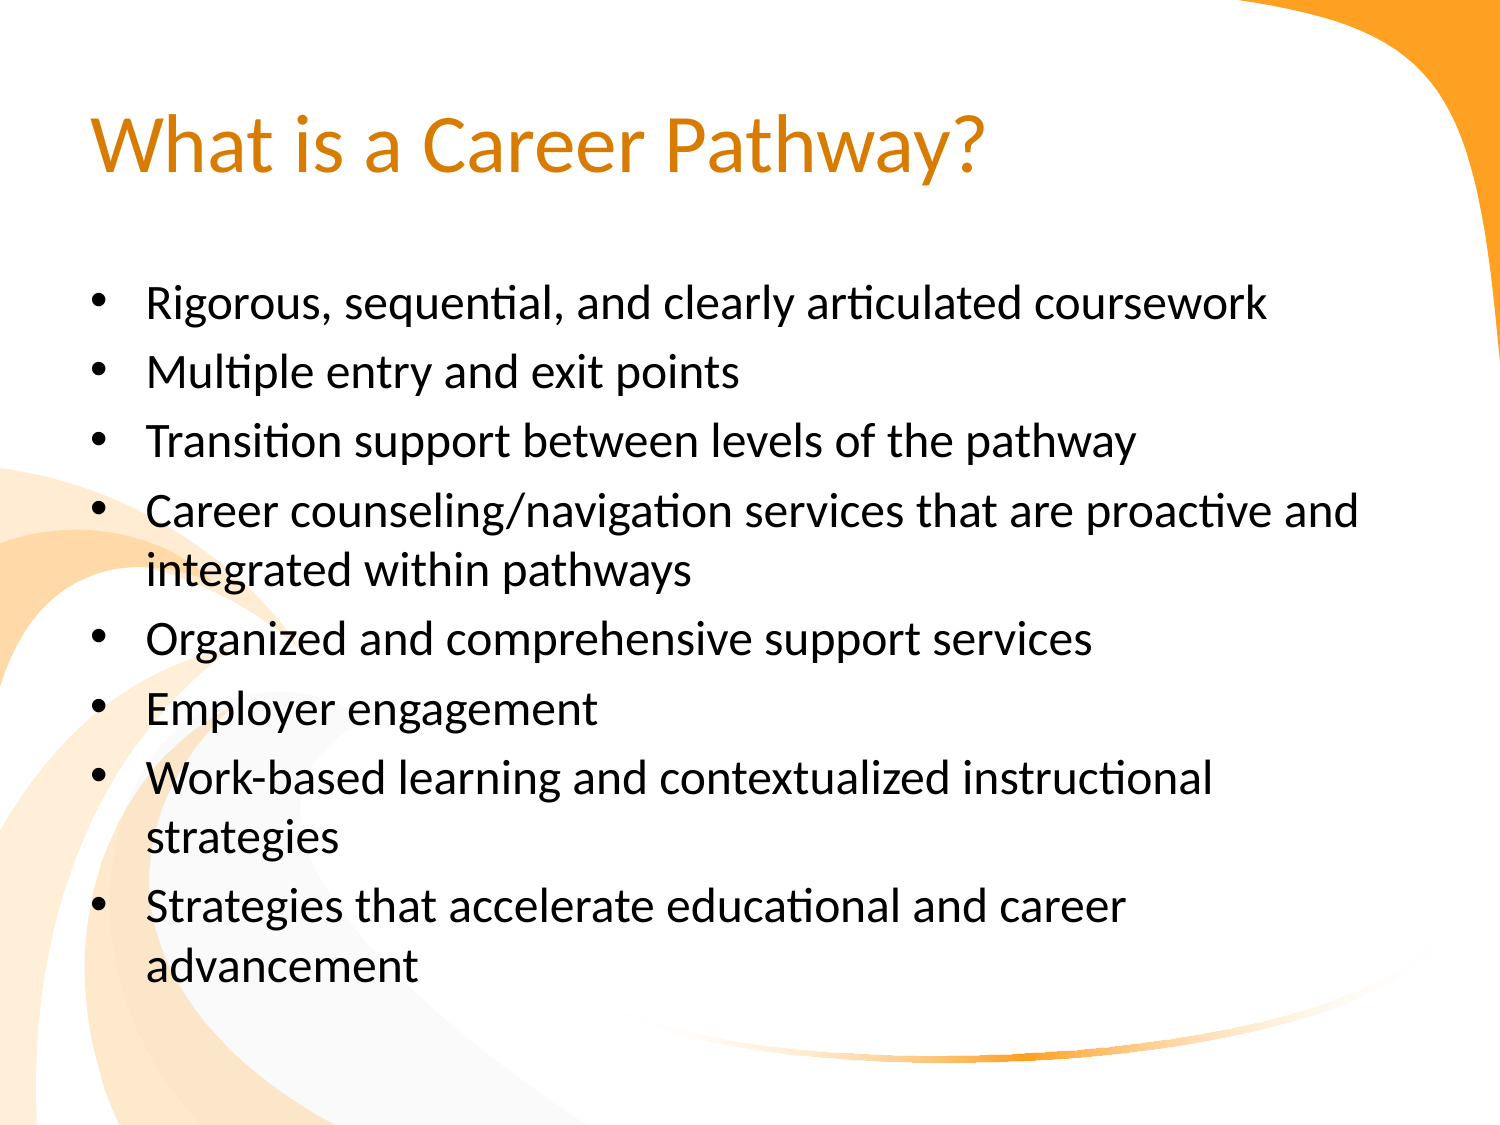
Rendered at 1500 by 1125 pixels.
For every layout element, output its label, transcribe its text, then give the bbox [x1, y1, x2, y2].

title What is a Career Pathway? [75, 45, 1425, 233]
list Rigorous, sequential, and clearly articulated coursework Multiple entry and exit points Transition support between levels of the pathway Career counseling/navigation services that are proactive and integrated within pathways Organized and comprehensive support services Employer engagement Work-based learning and contextualized instructional strategies Strategies that accelerate educational and career advancement [75, 262, 1425, 1005]
